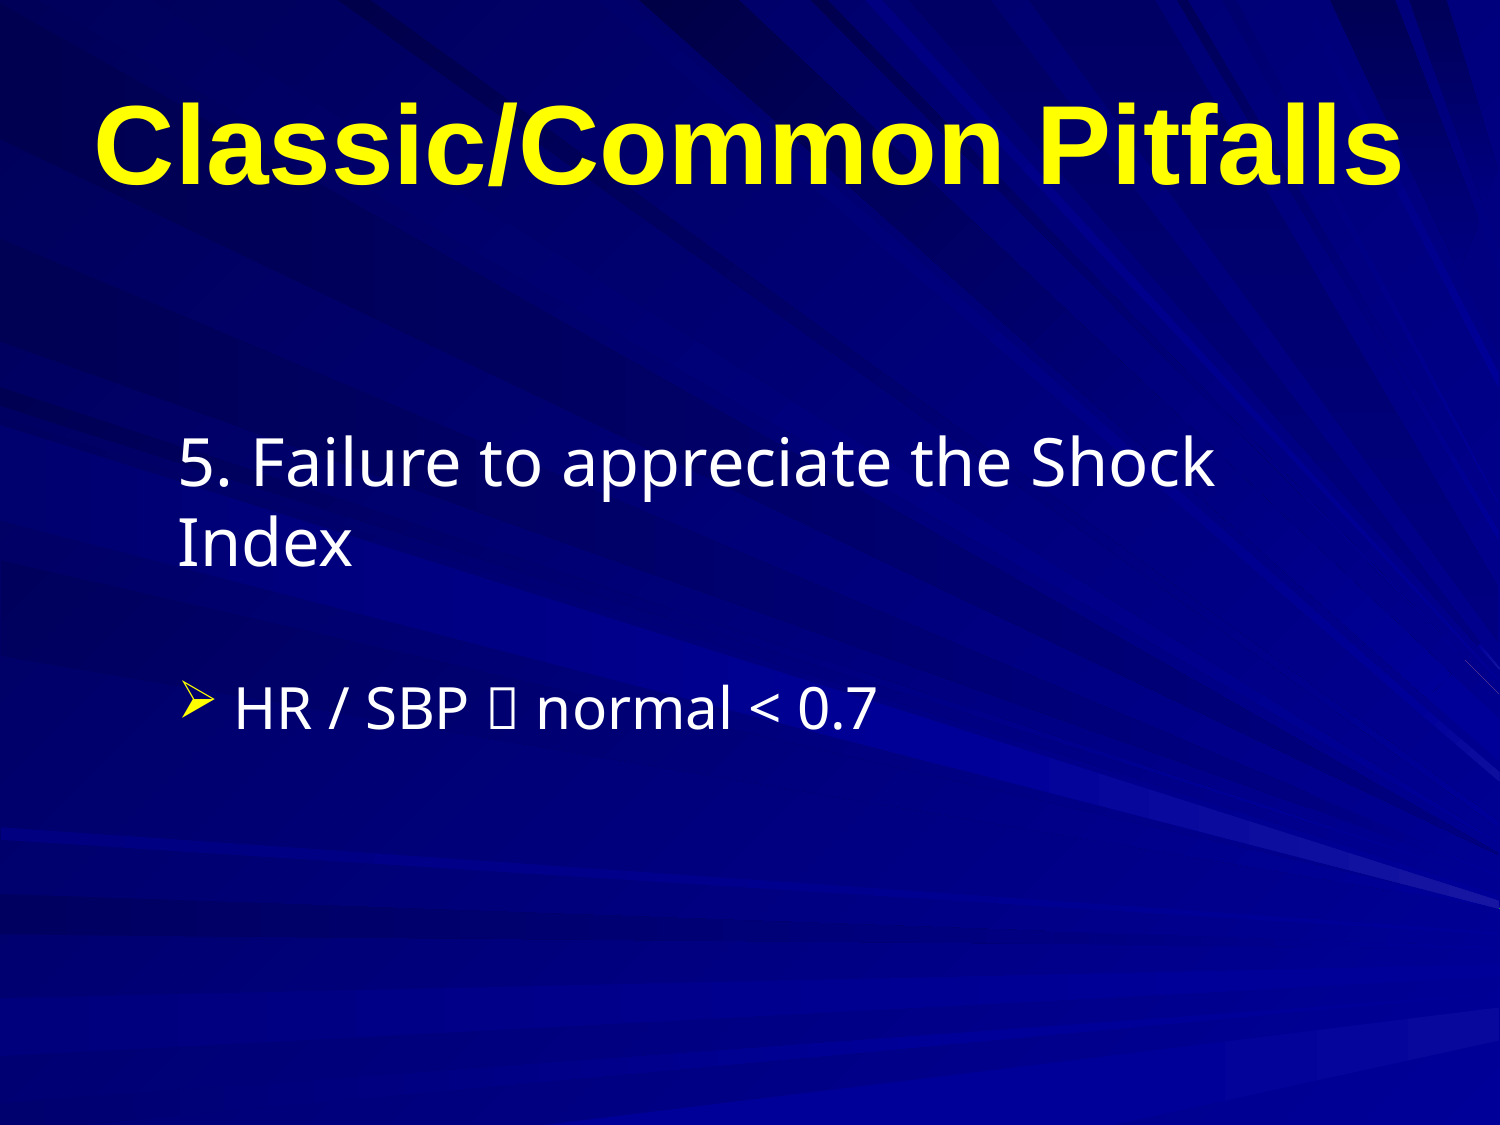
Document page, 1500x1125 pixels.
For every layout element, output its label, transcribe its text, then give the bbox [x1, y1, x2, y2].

list 5. Failure to appreciate the Shock Index HR / SBP  normal < 0.7 [162, 412, 1413, 1081]
title Classic/Common Pitfalls [74, 45, 1426, 234]
